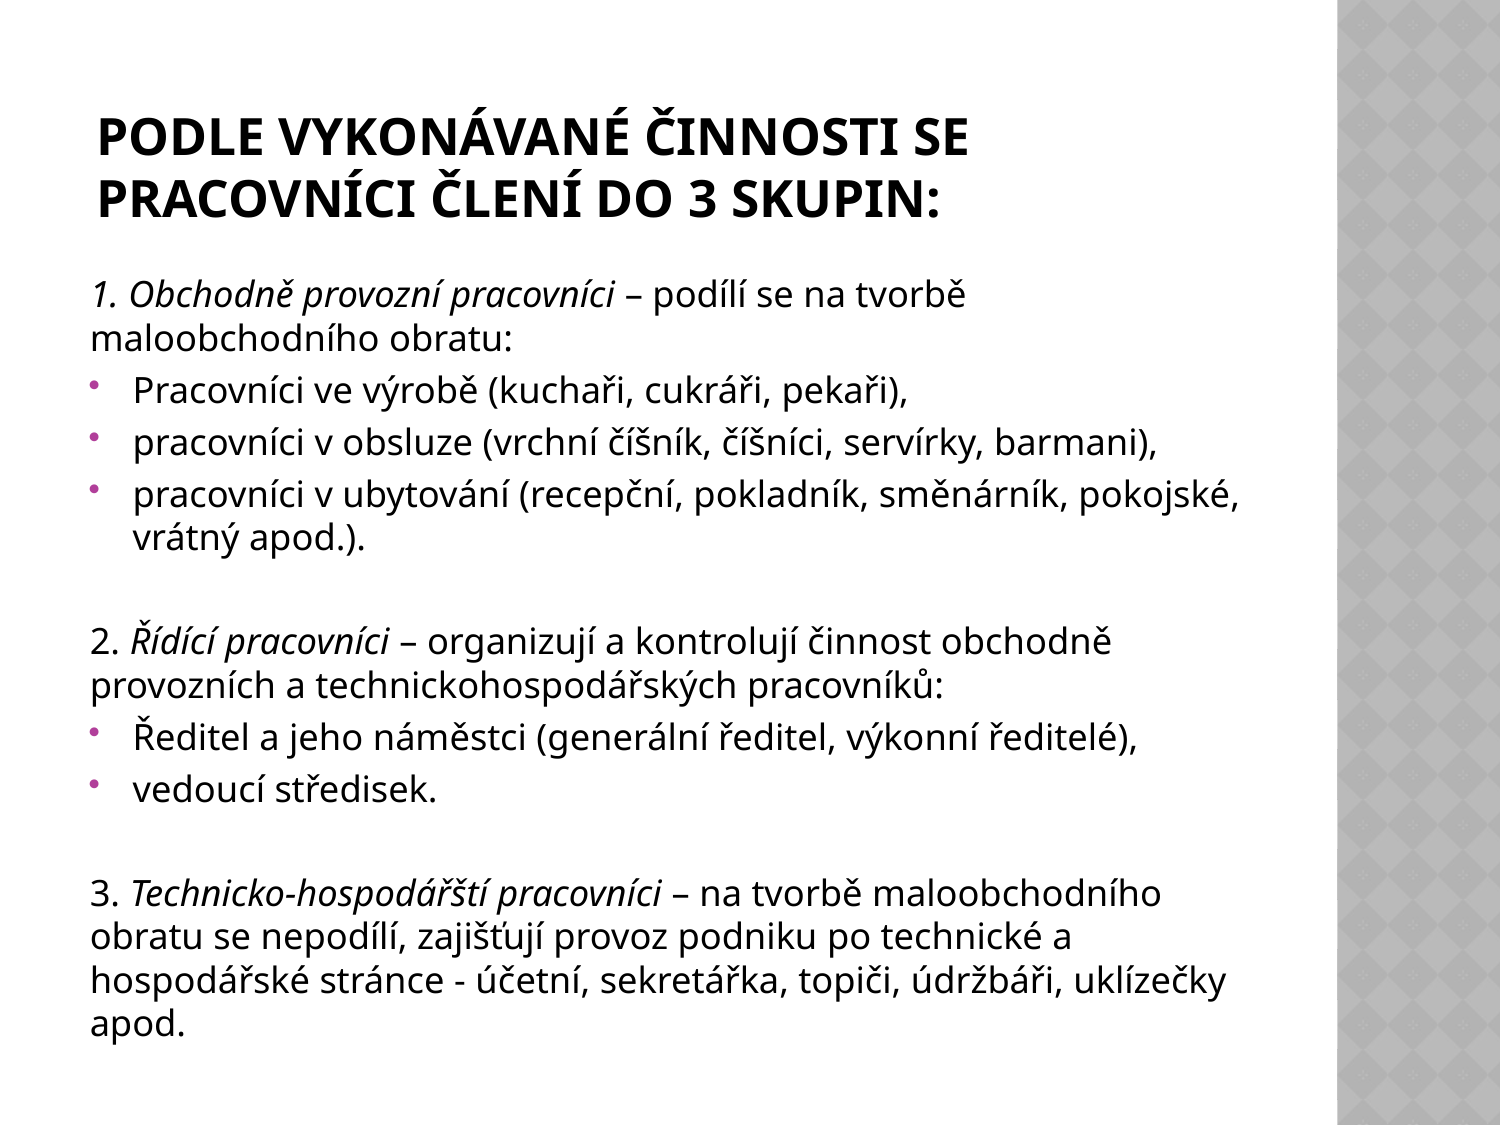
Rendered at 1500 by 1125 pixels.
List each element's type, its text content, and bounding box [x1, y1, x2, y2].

title Podle vykonávané činnosti se pracovníci člení do 3 skupin: [88, 101, 1276, 290]
list 1. Obchodně provozní pracovníci – podílí se na tvorbě maloobchodního obratu: Pracovníci ve výrobě (kuchaři, cukráři, pekaři), pracovníci v obsluze (vrchní číšník, číšníci, servírky, barmani), pracovníci v ubytování (recepční, pokladník, směnárník, pokojské, vrátný apod.). 2. Řídící pracovníci – organizují a kontrolují činnost obchodně provozních a technickohospodářských pracovníků: Ředitel a jeho náměstci (generální ředitel, výkonní ředitelé), vedoucí středisek. 3. Technicko-hospodářští pracovníci – na tvorbě maloobchodního obratu se nepodílí, zajišťují provoz podniku po technické a hospodářské stránce - účetní, sekretářka, topiči, údržbáři, uklízečky apod. [75, 264, 1263, 1059]
